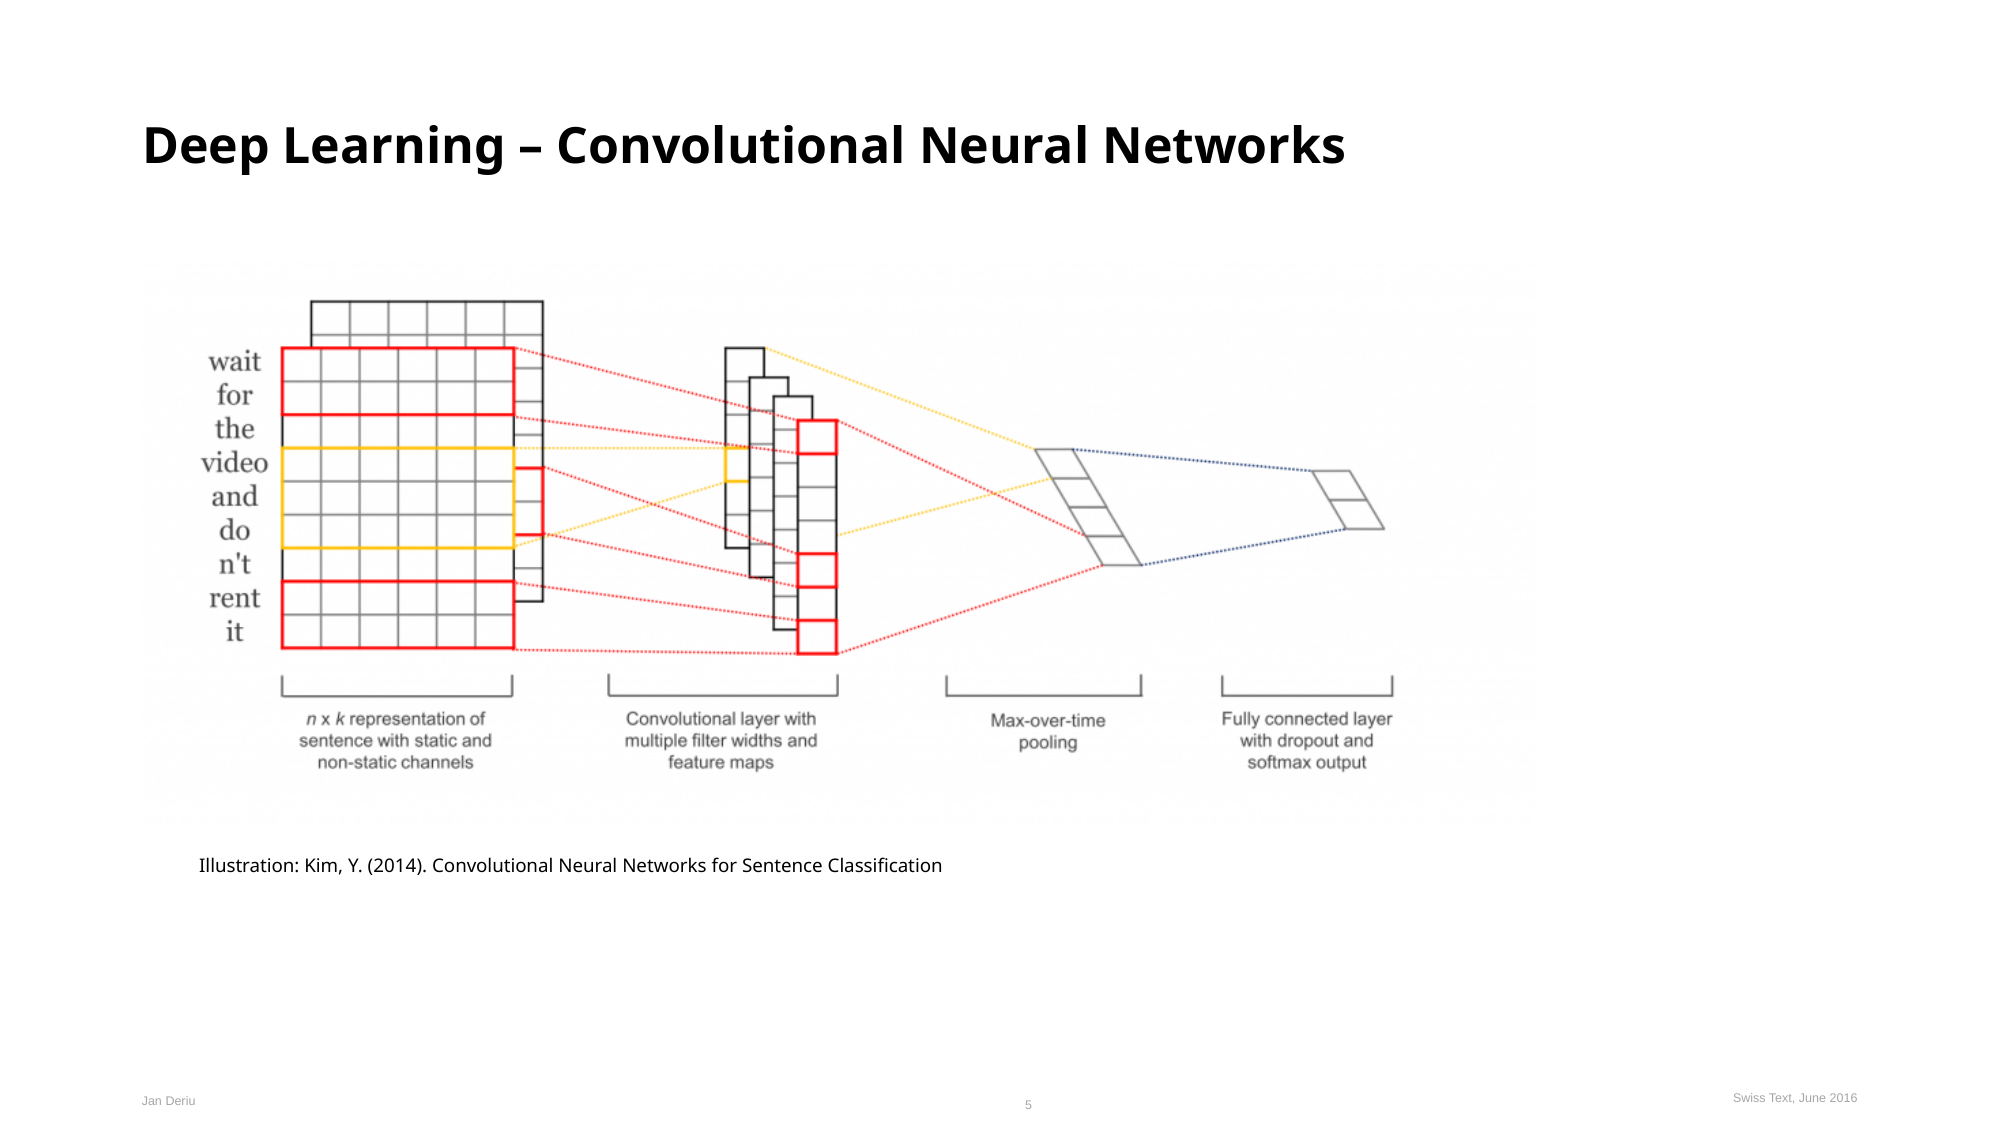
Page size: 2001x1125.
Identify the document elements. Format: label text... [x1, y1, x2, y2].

title Deep Learning – Convolutional Neural Networks [142, 113, 1537, 241]
text_box Illustration: Kim, Y. (2014). Convolutional Neural Networks for Sentence Classification [184, 846, 957, 884]
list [141, 262, 1537, 826]
